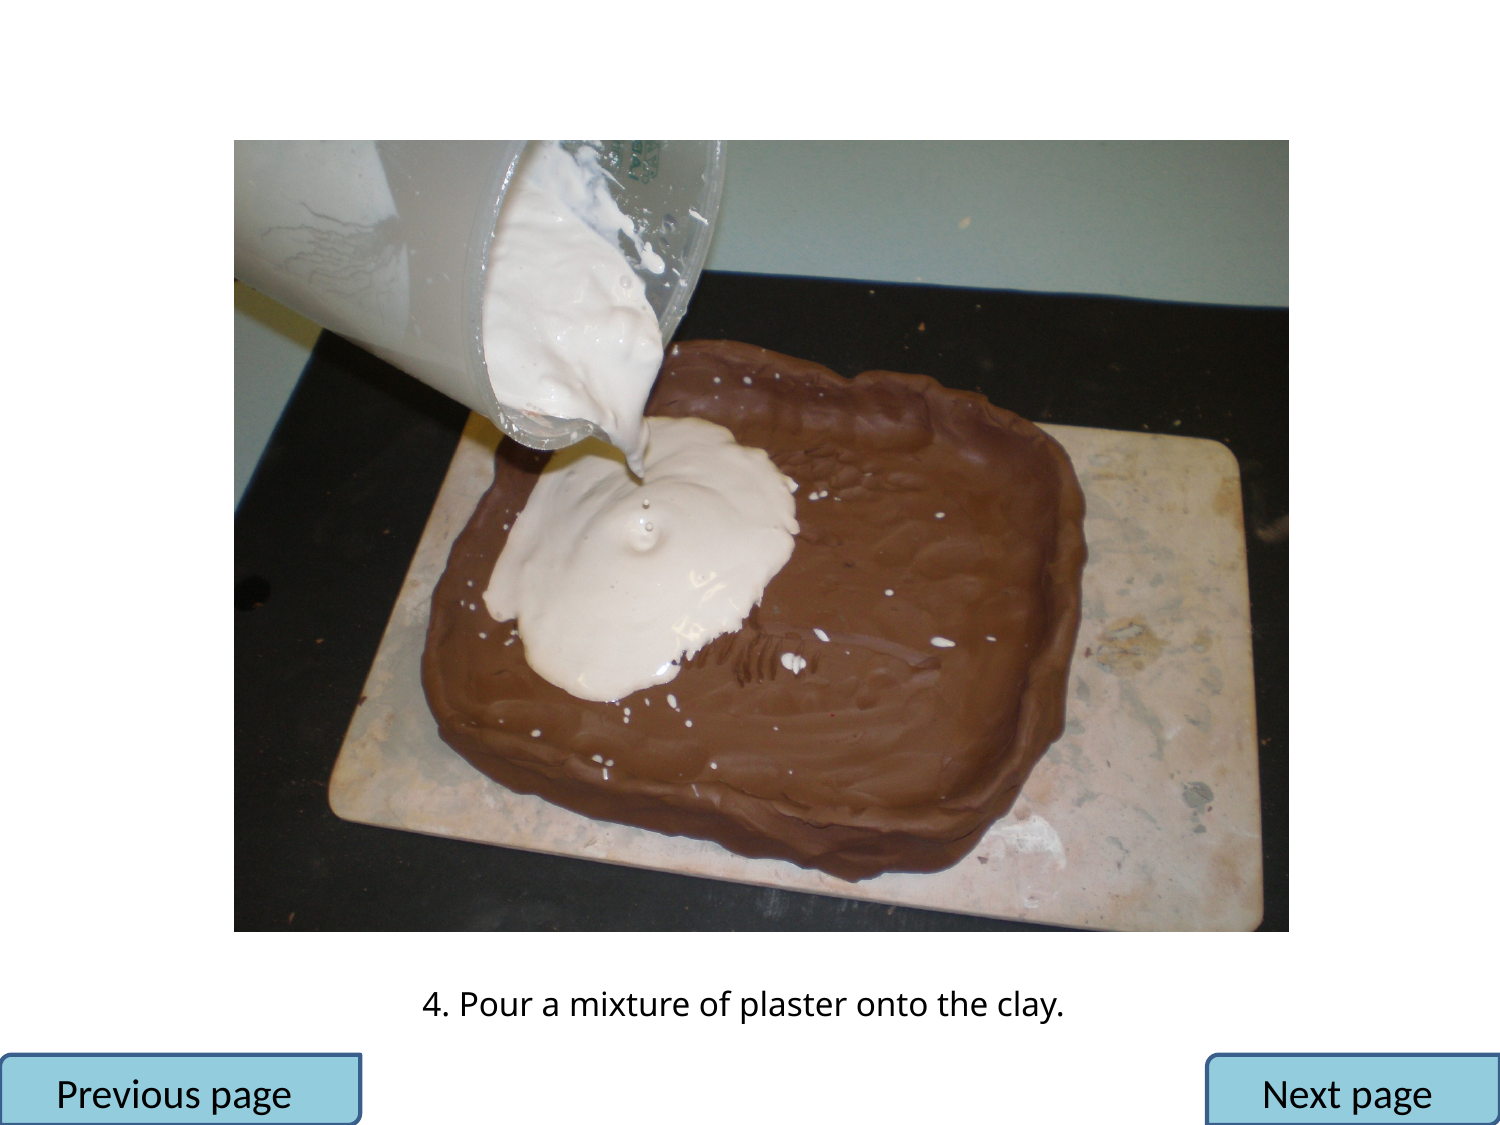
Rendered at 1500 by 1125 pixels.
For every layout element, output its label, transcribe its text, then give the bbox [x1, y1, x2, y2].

picture [234, 140, 1290, 932]
text_box [0, 1052, 363, 1125]
text_box [1207, 1052, 1500, 1059]
text_box Previous page [0, 1059, 349, 1125]
text_box 4. Pour a mixture of plaster onto the clay. [372, 976, 1117, 1031]
text_box Next page [1195, 1059, 1500, 1125]
